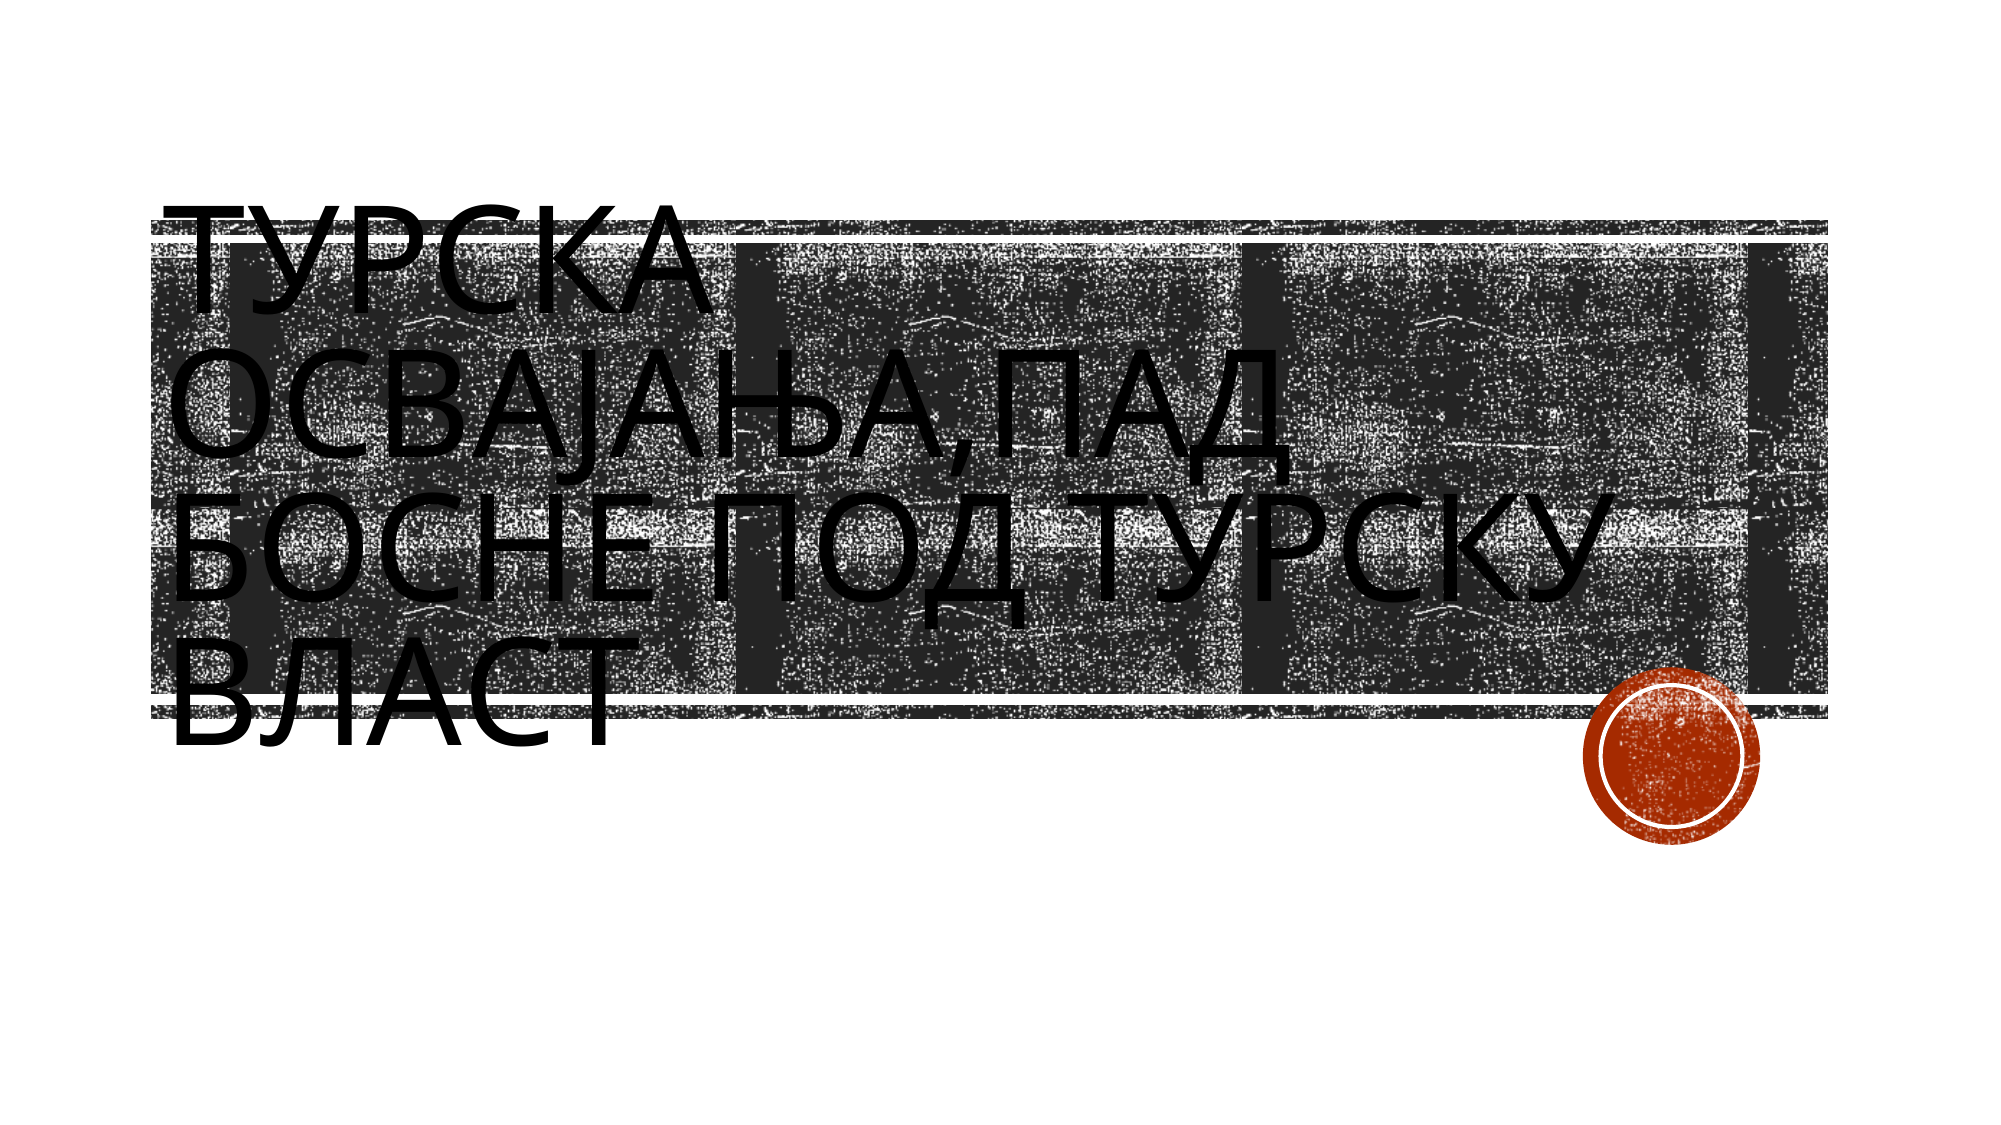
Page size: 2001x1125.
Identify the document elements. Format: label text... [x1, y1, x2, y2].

title Tурска освајања,Пад Босне под турску власт [147, 237, 1832, 736]
